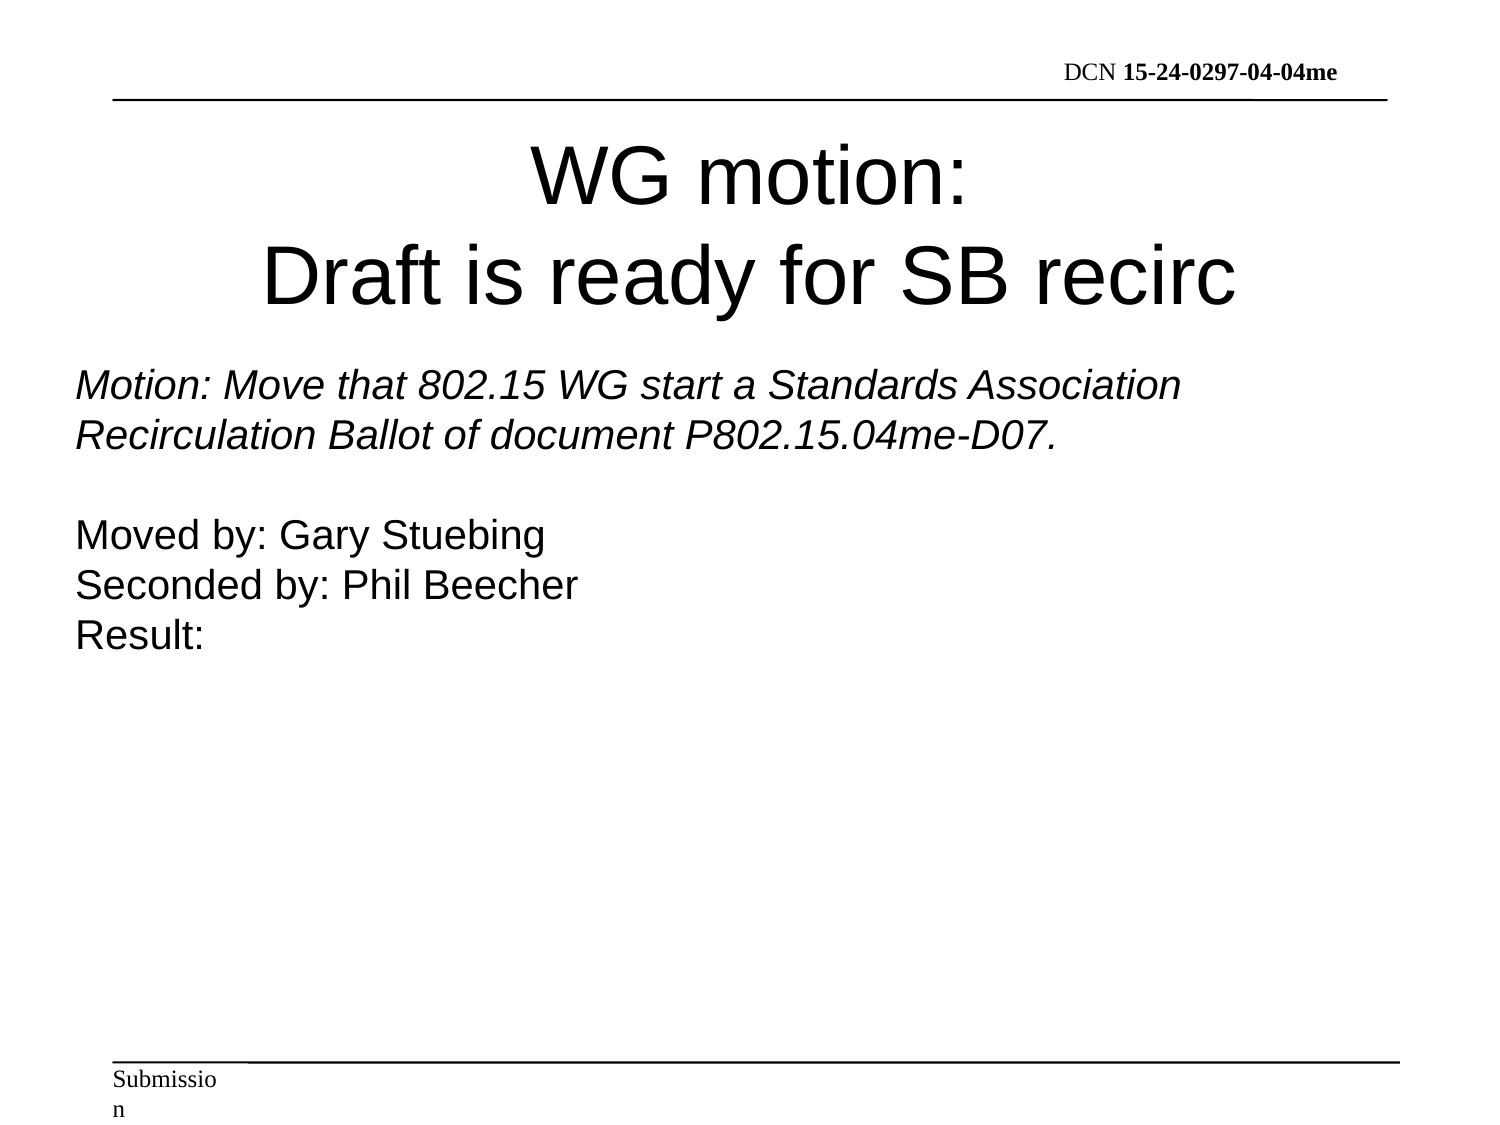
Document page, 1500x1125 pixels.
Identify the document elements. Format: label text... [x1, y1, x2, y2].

text_box Motion: Move that 802.15 WG start a Standards Association Recirculation Ballot of document P802.15.04me-D07. Moved by: Gary Stuebing Seconded by: Phil Beecher Result: [74, 357, 1425, 1010]
title WG motion: Draft is ready for SB recirc [37, 127, 1463, 316]
